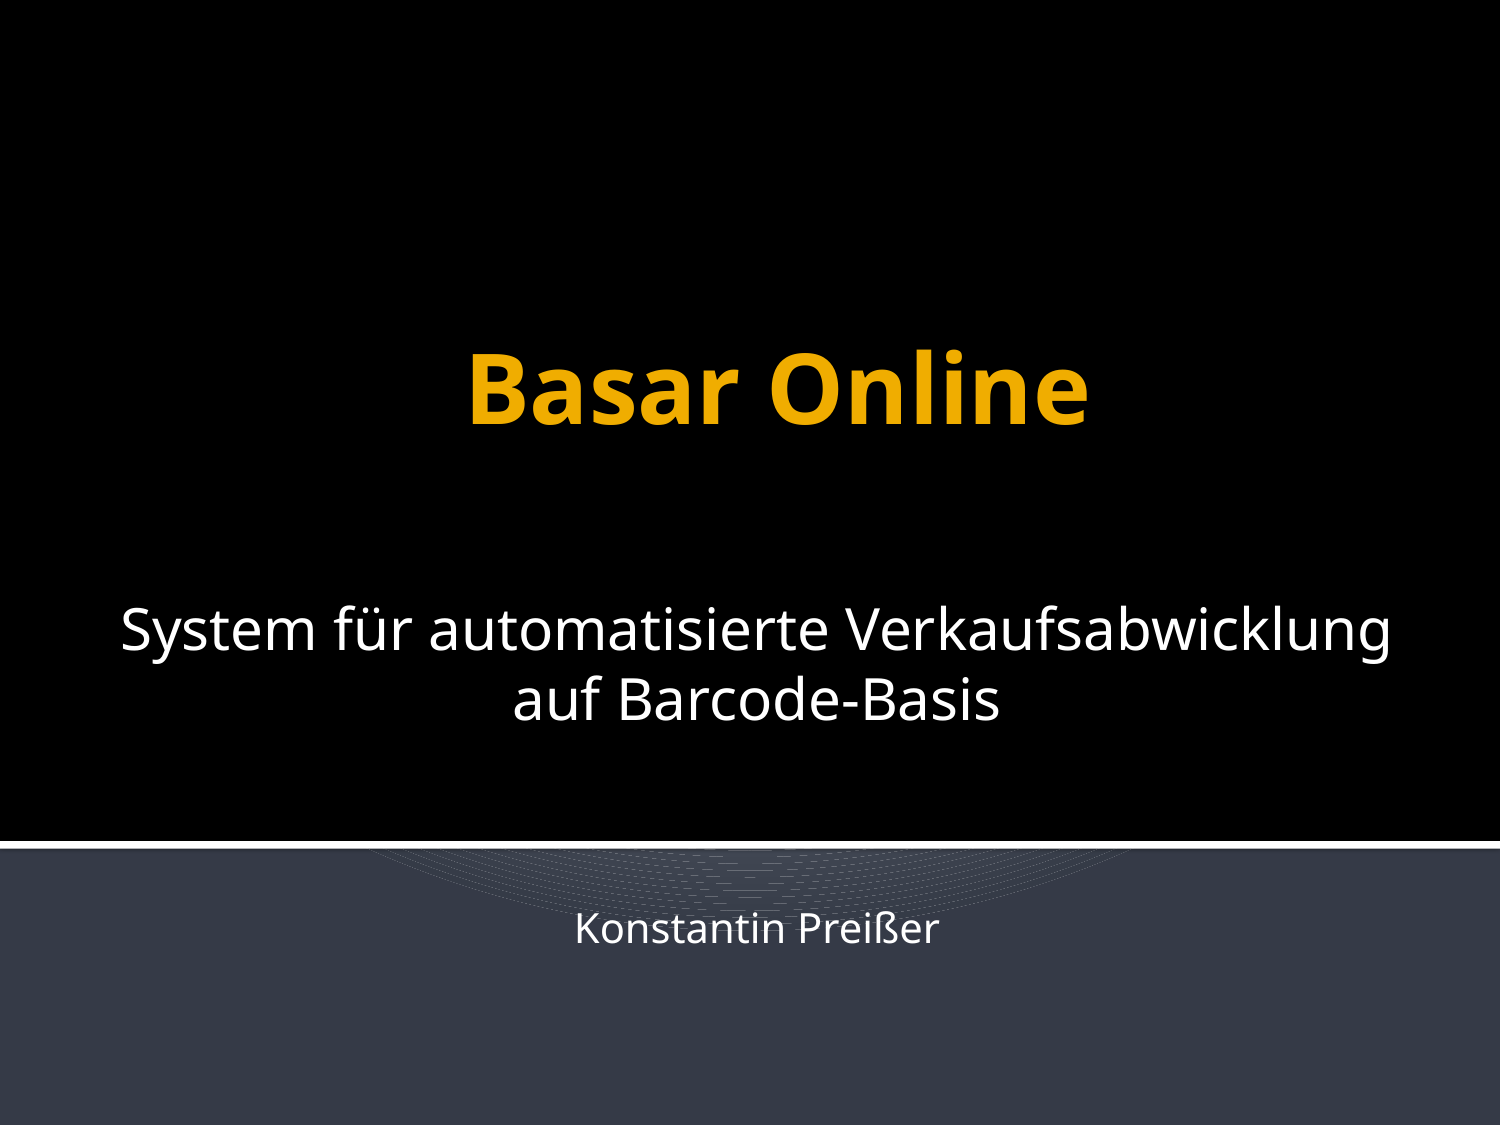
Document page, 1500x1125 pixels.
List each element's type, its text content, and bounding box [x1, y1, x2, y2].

subtitle System für automatisierte Verkaufsabwicklung auf Barcode-Basis Konstantin Preißer [88, 515, 1414, 953]
title Basar Online [112, 326, 1438, 601]
